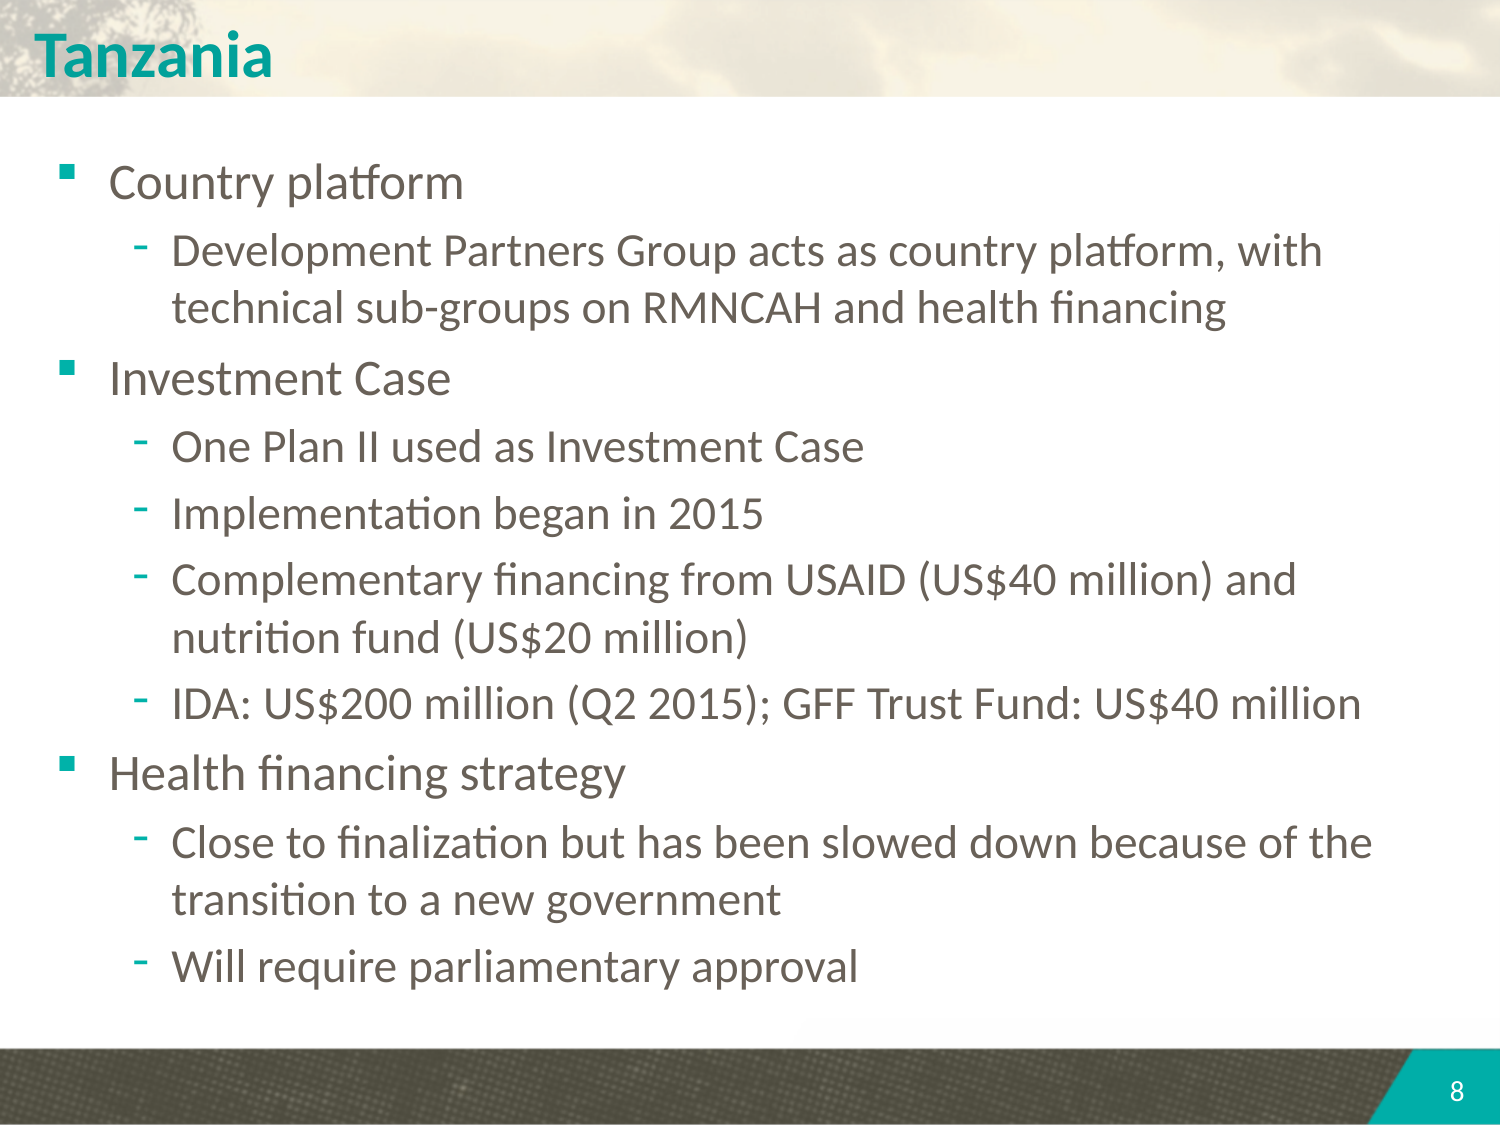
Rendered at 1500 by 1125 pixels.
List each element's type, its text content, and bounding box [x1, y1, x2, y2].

title Tanzania [19, 15, 1459, 86]
list Country platform Development Partners Group acts as country platform, with technical sub-groups on RMNCAH and health financing Investment Case One Plan II used as Investment Case Implementation began in 2015 Complementary financing from USAID (US$40 million) and nutrition fund (US$20 million) IDA: US$200 million (Q2 2015); GFF Trust Fund: US$40 million Health financing strategy Close to finalization but has been slowed down because of the transition to a new government Will require parliamentary approval [40, 140, 1459, 1005]
picture [0, 0, 1500, 1125]
slide_number 8 [1129, 1060, 1480, 1120]
